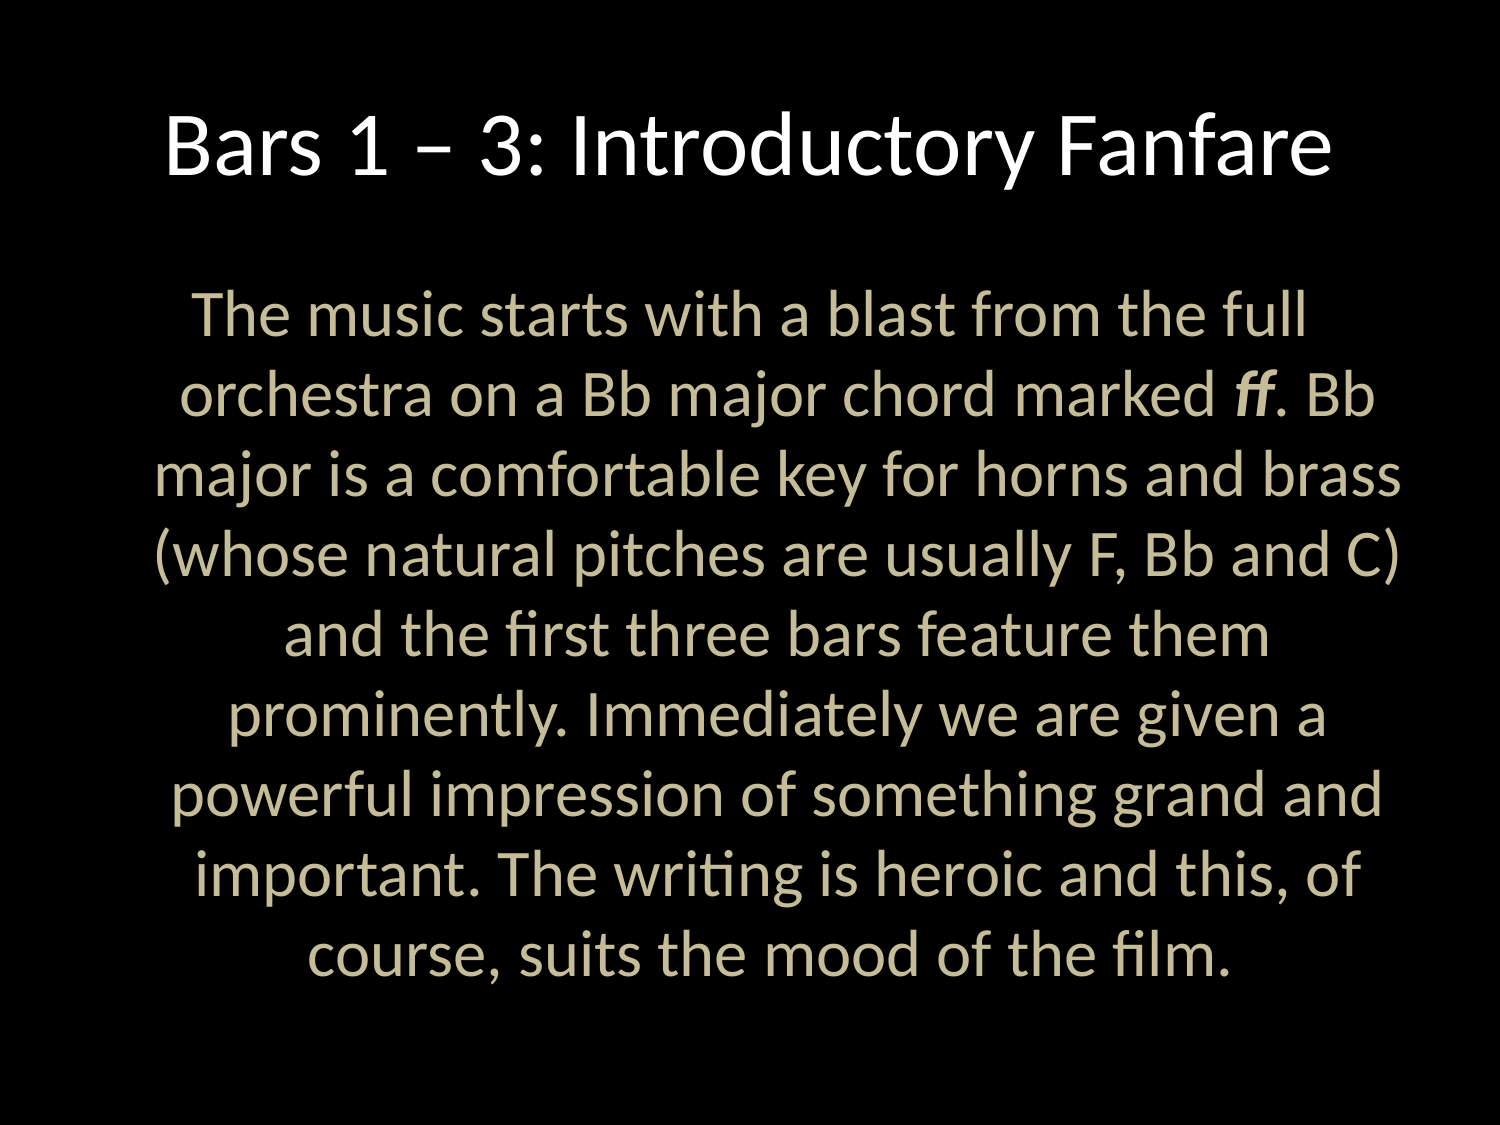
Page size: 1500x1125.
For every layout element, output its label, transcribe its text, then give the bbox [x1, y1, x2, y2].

list The music starts with a blast from the full orchestra on a Bb major chord marked ff. Bb major is a comfortable key for horns and brass (whose natural pitches are usually F, Bb and C) and the first three bars feature them prominently. Immediately we are given a powerful impression of something grand and important. The writing is heroic and this, of course, suits the mood of the film. [75, 262, 1425, 1005]
title Bars 1 – 3: Introductory Fanfare [75, 45, 1425, 233]
